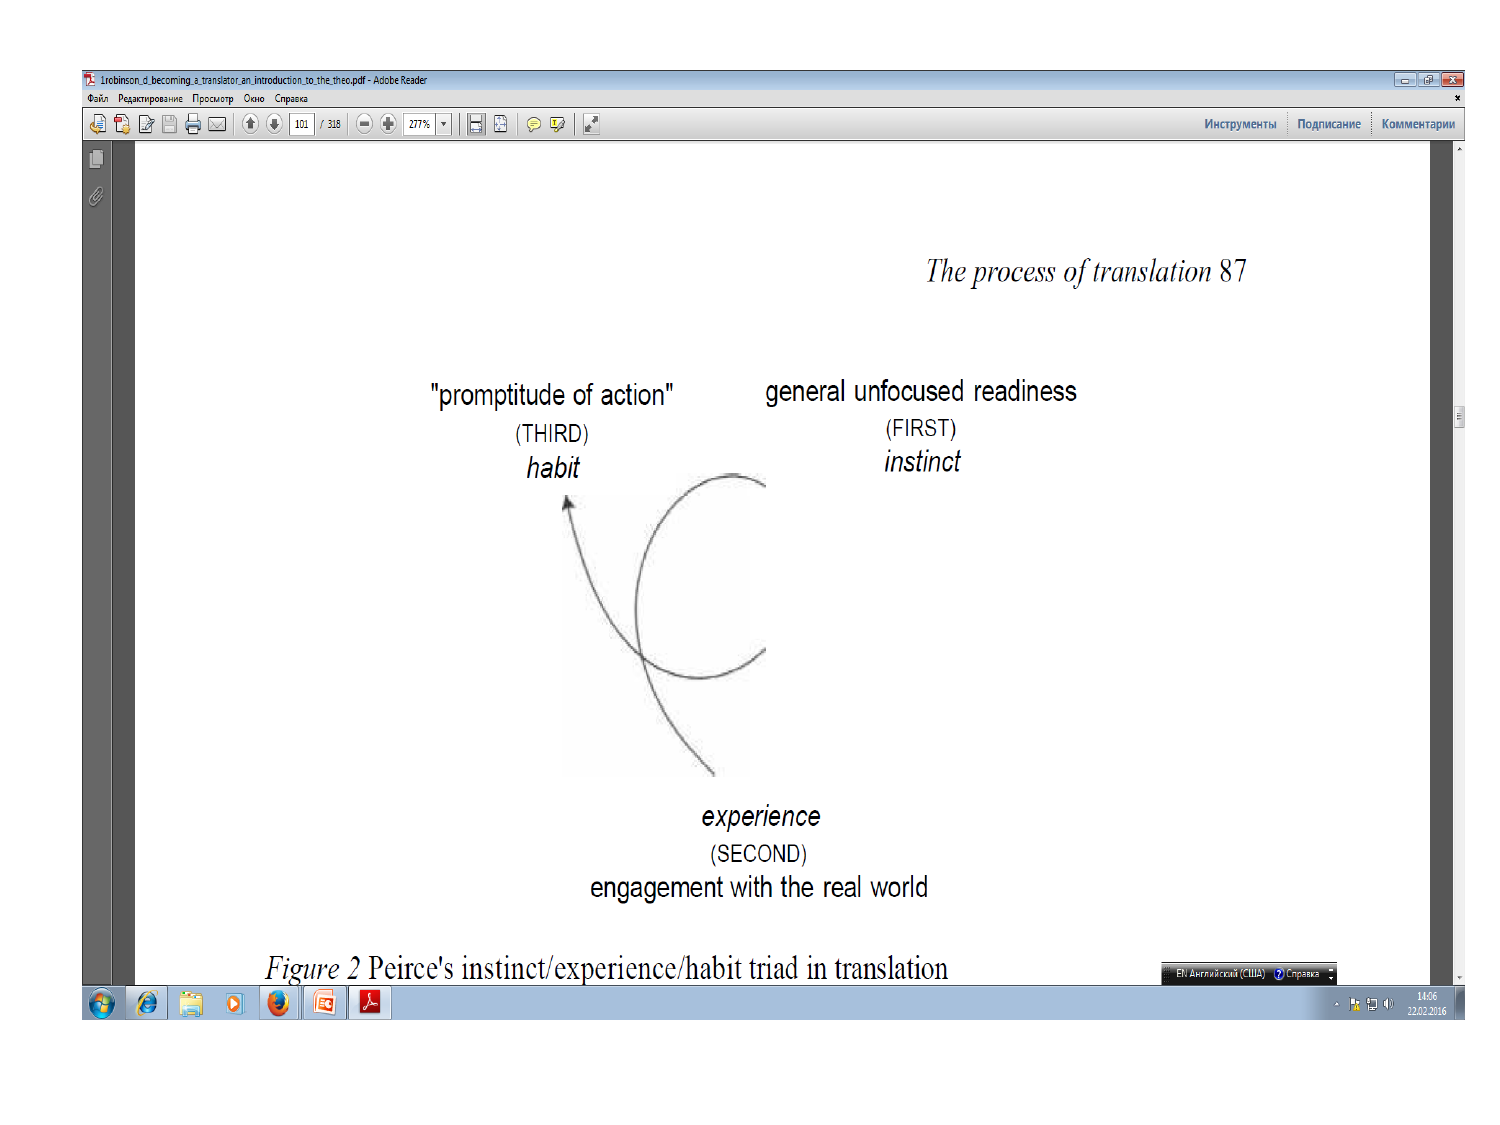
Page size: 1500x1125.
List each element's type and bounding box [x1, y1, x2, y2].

picture [81, 70, 1466, 1020]
